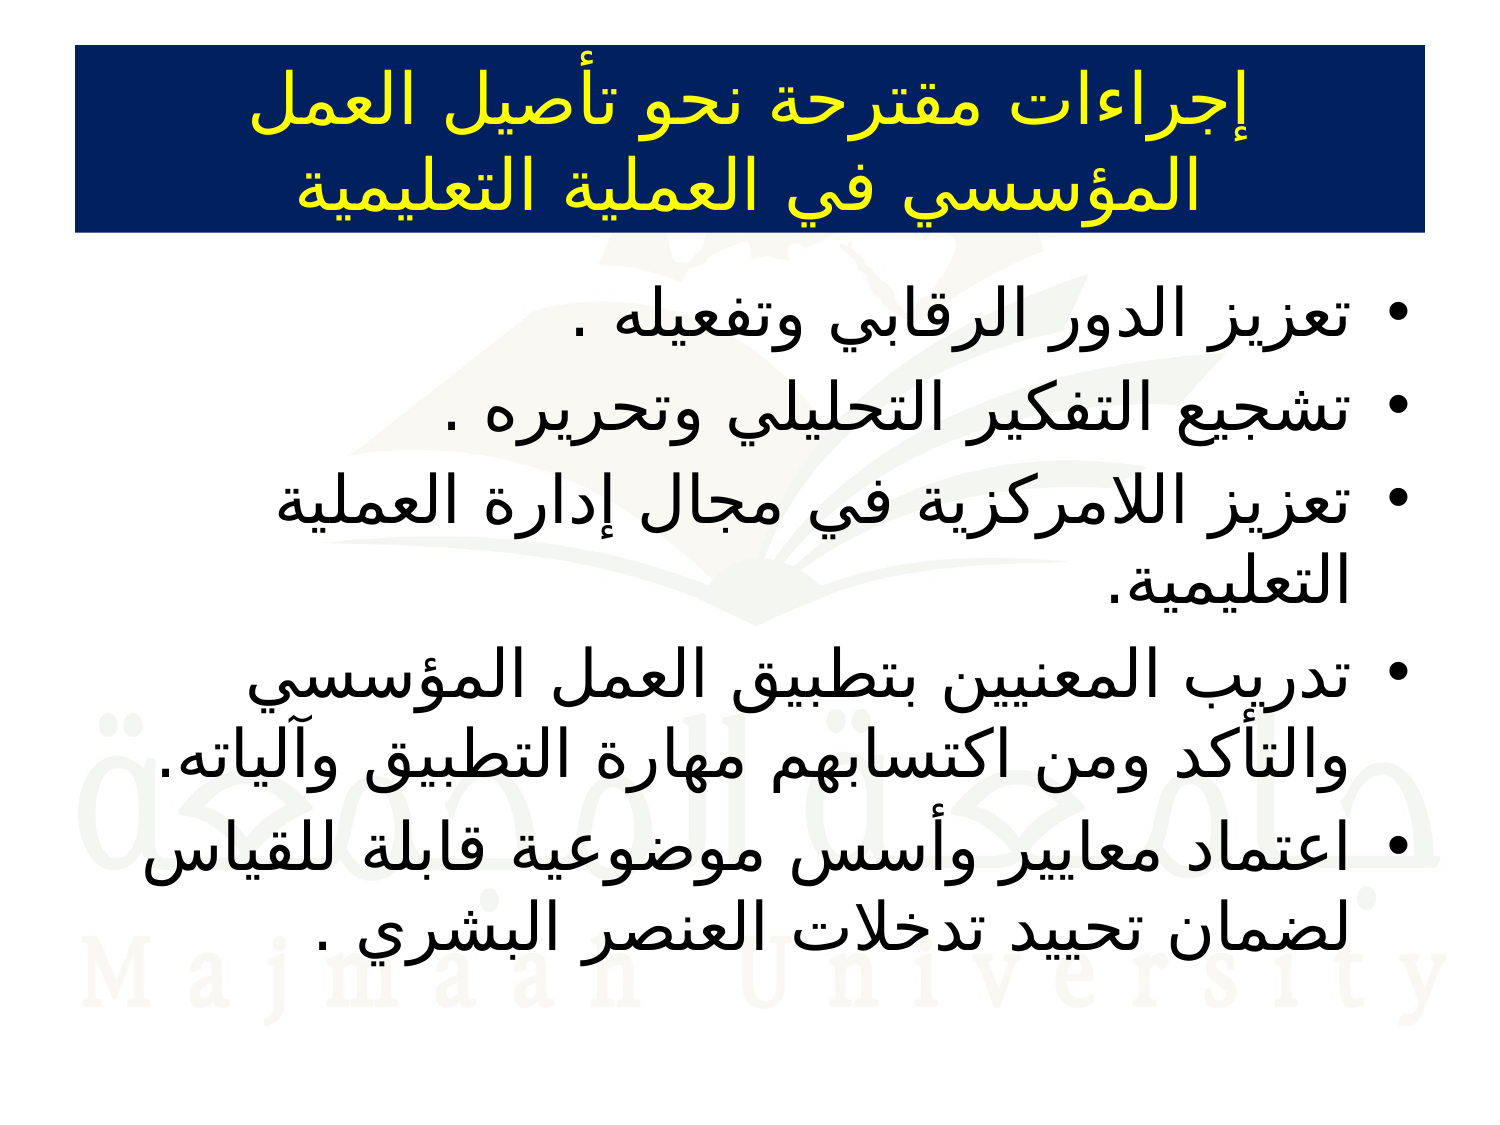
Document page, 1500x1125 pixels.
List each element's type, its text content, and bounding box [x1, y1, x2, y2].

title إجراءات مقترحة نحو تأصيل العمل المؤسسي في العملية التعليمية [75, 45, 1425, 233]
list تعزيز الدور الرقابي وتفعيله . تشجيع التفكير التحليلي وتحريره . تعزيز اللامركزية في مجال إدارة العملية التعليمية. تدريب المعنيين بتطبيق العمل المؤسسي والتأكد ومن اكتسابهم مهارة التطبيق وآلياته. اعتماد معايير وأسس موضوعية قابلة للقياس لضمان تحييد تدخلات العنصر البشري . [75, 262, 1425, 1005]
